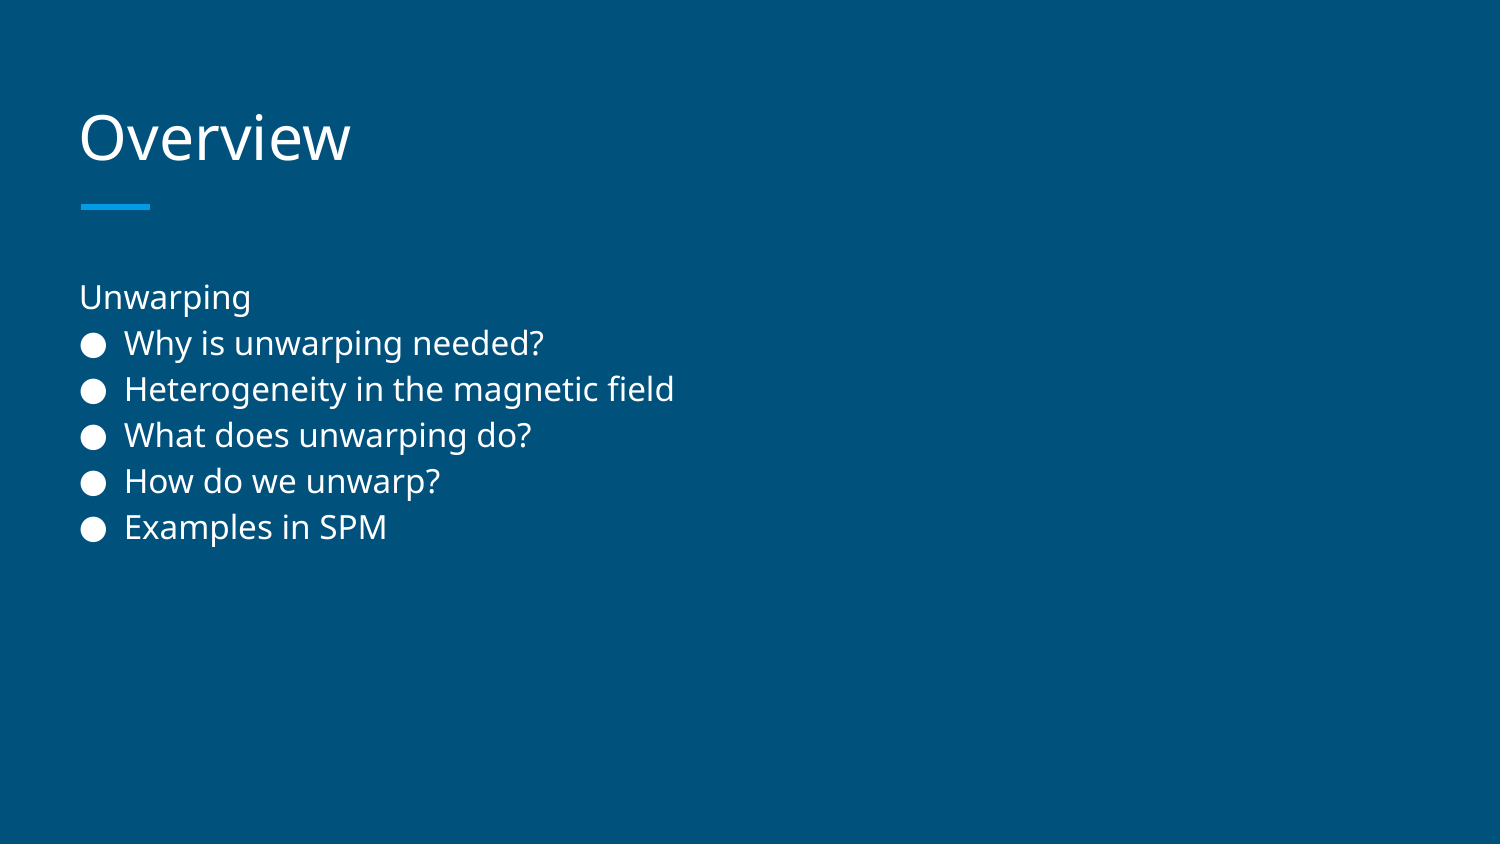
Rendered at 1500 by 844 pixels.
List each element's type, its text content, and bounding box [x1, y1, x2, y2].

list Unwarping Why is unwarping needed? Heterogeneity in the magnetic field What does unwarping do? How do we unwarp? Examples in SPM [63, 254, 773, 562]
title Overview [63, 75, 1437, 188]
